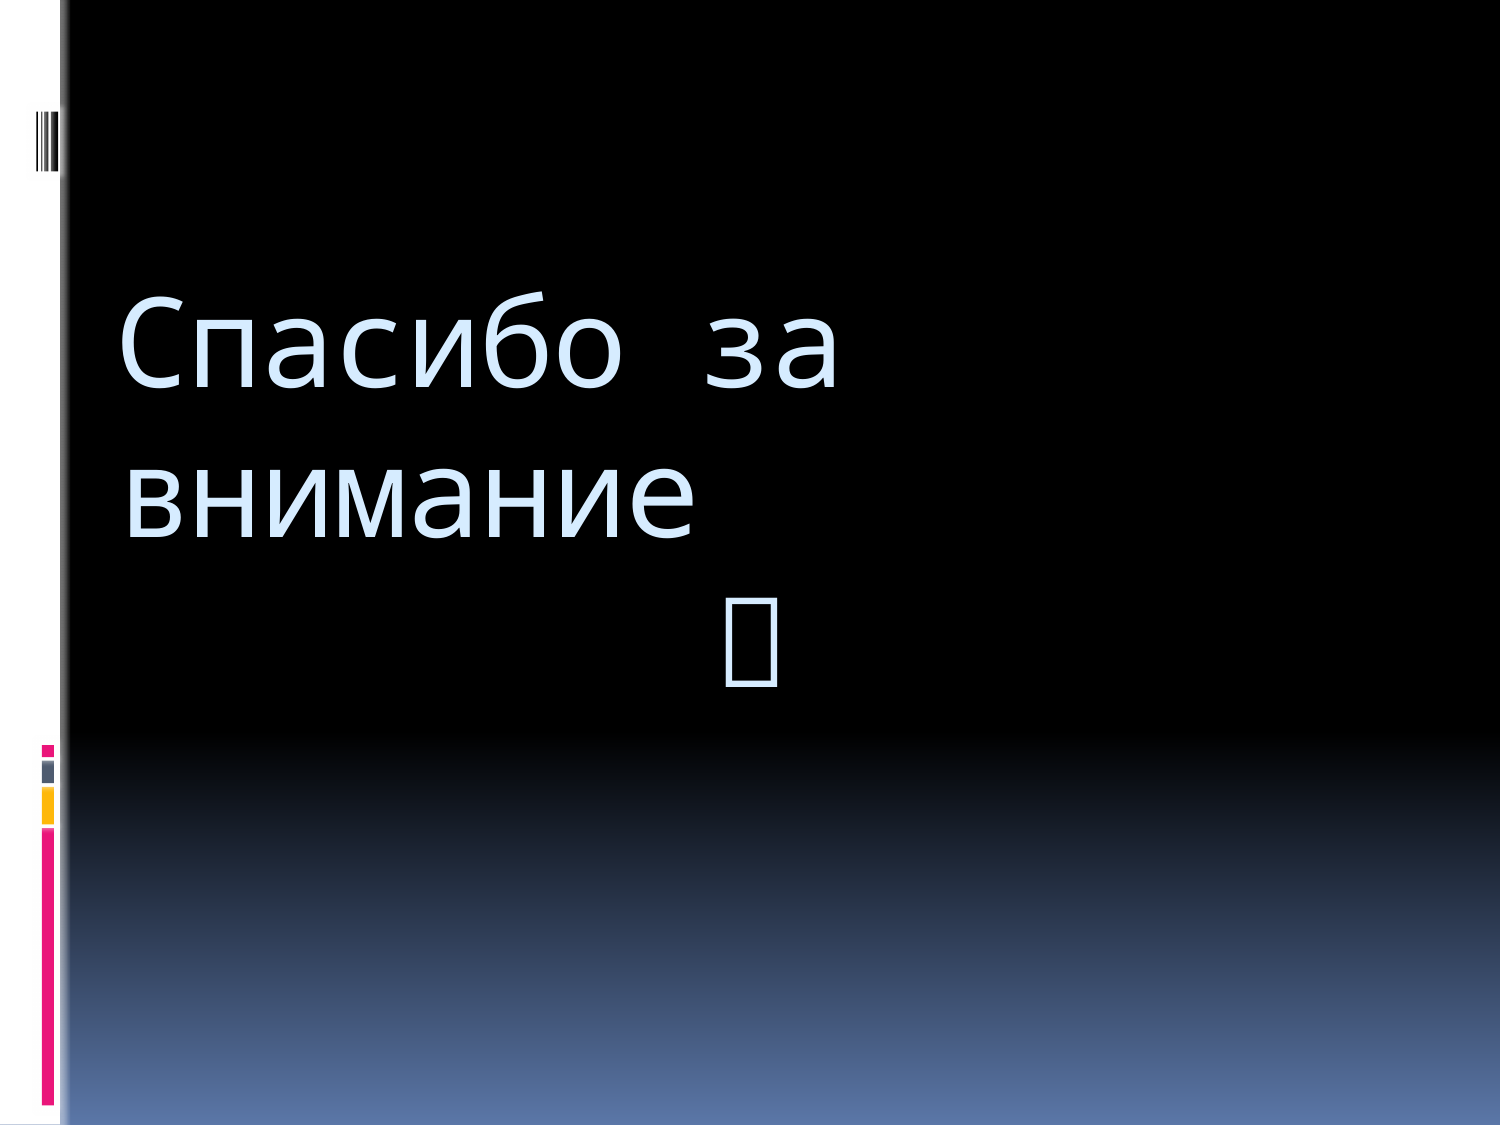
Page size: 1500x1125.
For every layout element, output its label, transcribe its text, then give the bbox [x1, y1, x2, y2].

title Спасибо за внимание  [100, 255, 1451, 663]
